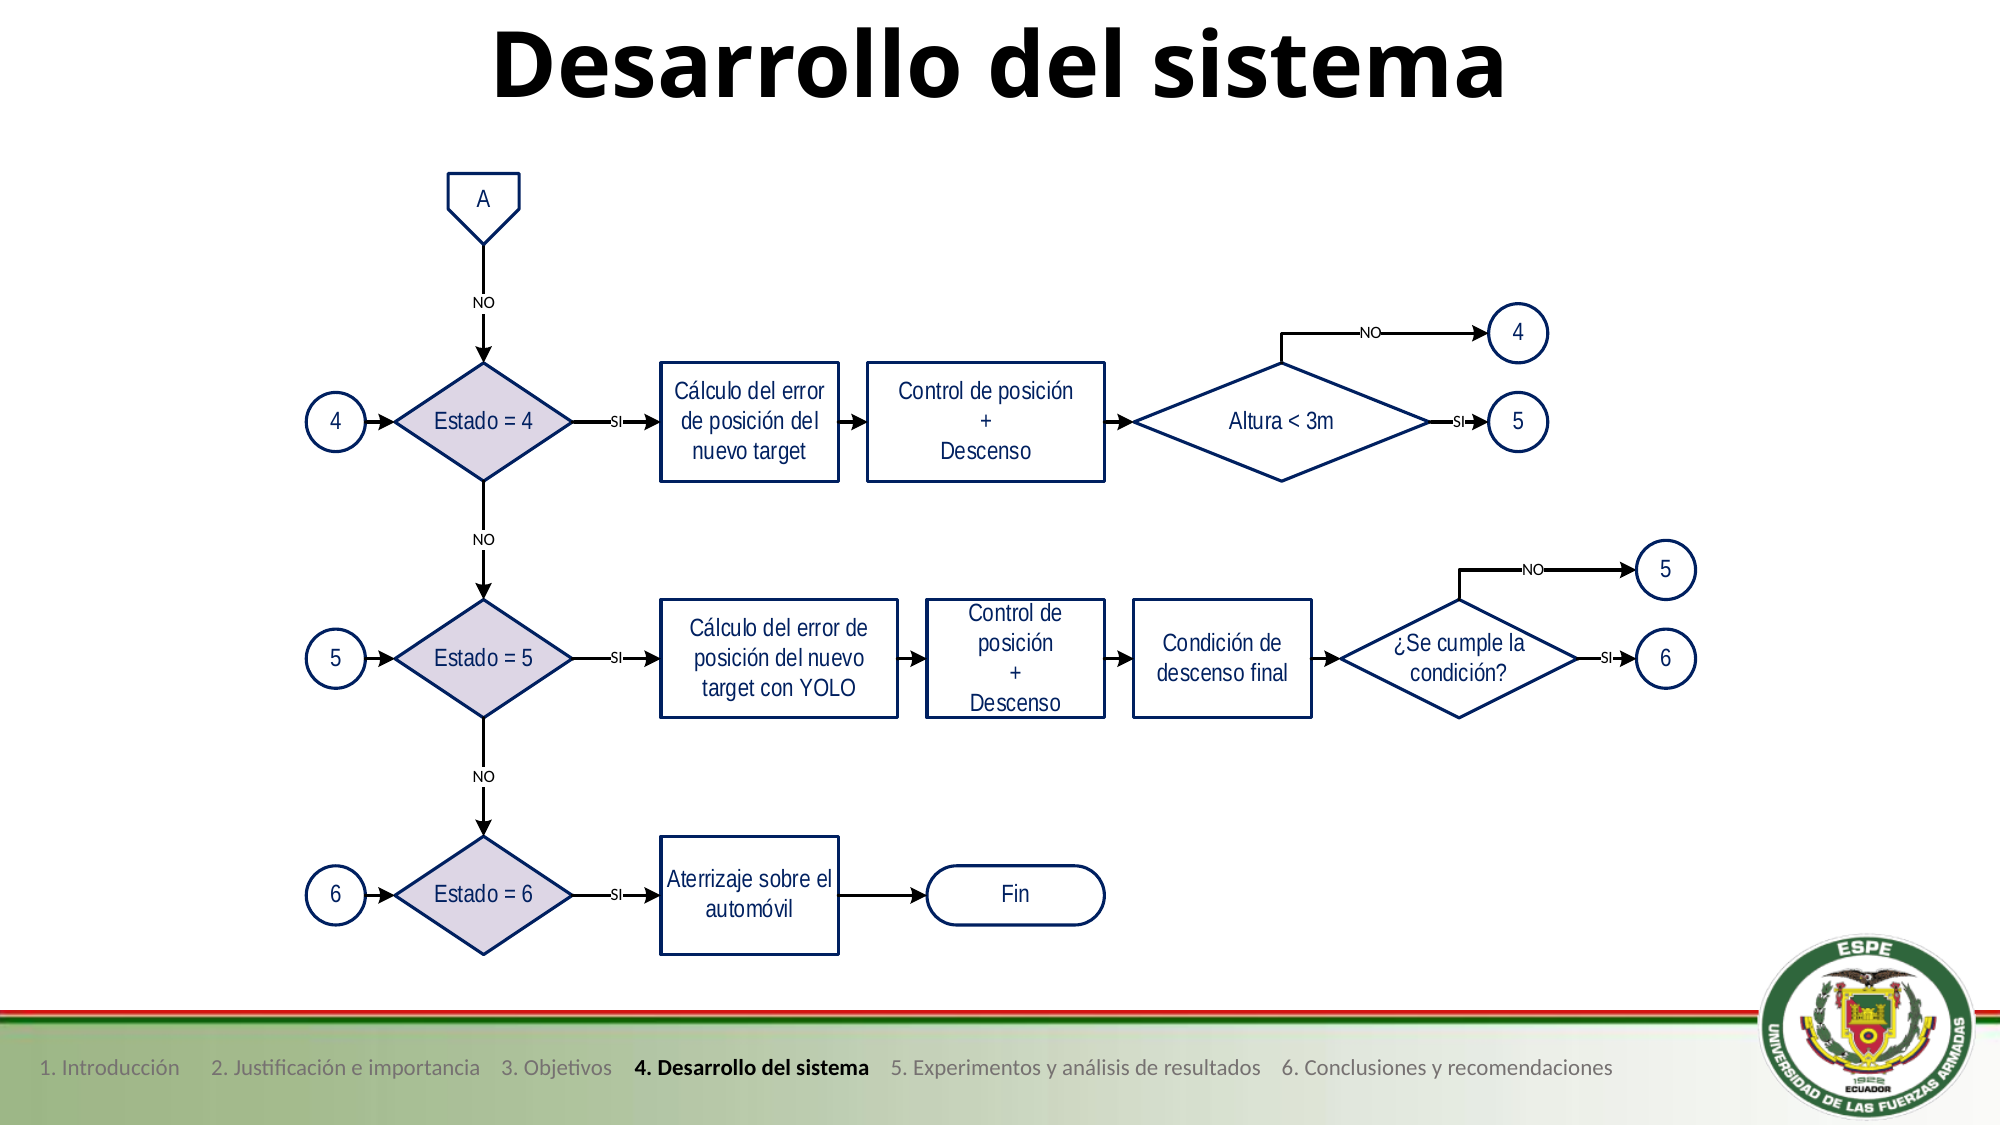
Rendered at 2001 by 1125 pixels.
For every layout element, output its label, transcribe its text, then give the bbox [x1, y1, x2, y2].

title Desarrollo del sistema [63, 0, 1937, 136]
picture [301, 168, 1699, 957]
picture [0, 928, 2000, 1125]
